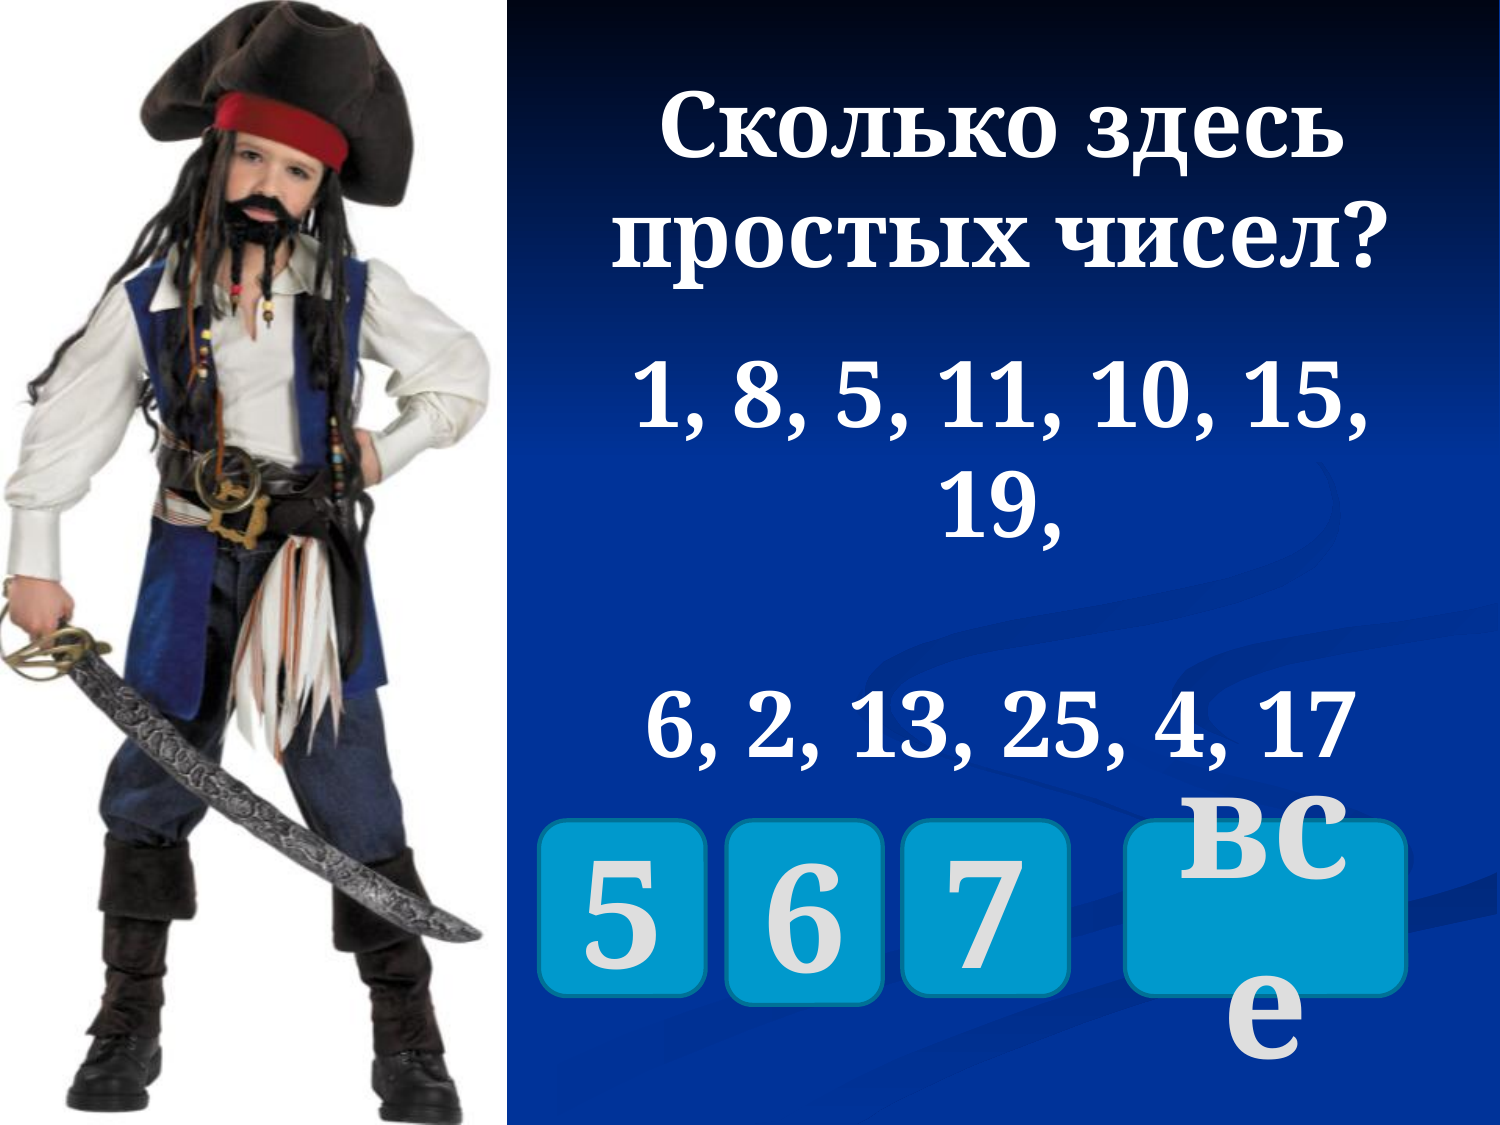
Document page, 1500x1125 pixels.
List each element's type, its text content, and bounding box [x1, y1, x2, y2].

text_box Сколько здесь простых чисел? 1, 8, 5, 11, 10, 15, 19, 6, 2, 13, 25, 4, 17 [550, 58, 1454, 750]
text_box 6 [724, 818, 885, 1007]
picture [0, 0, 507, 1125]
text_box 7 [900, 818, 1072, 999]
text_box 5 [536, 818, 708, 999]
text_box все [1122, 818, 1409, 999]
